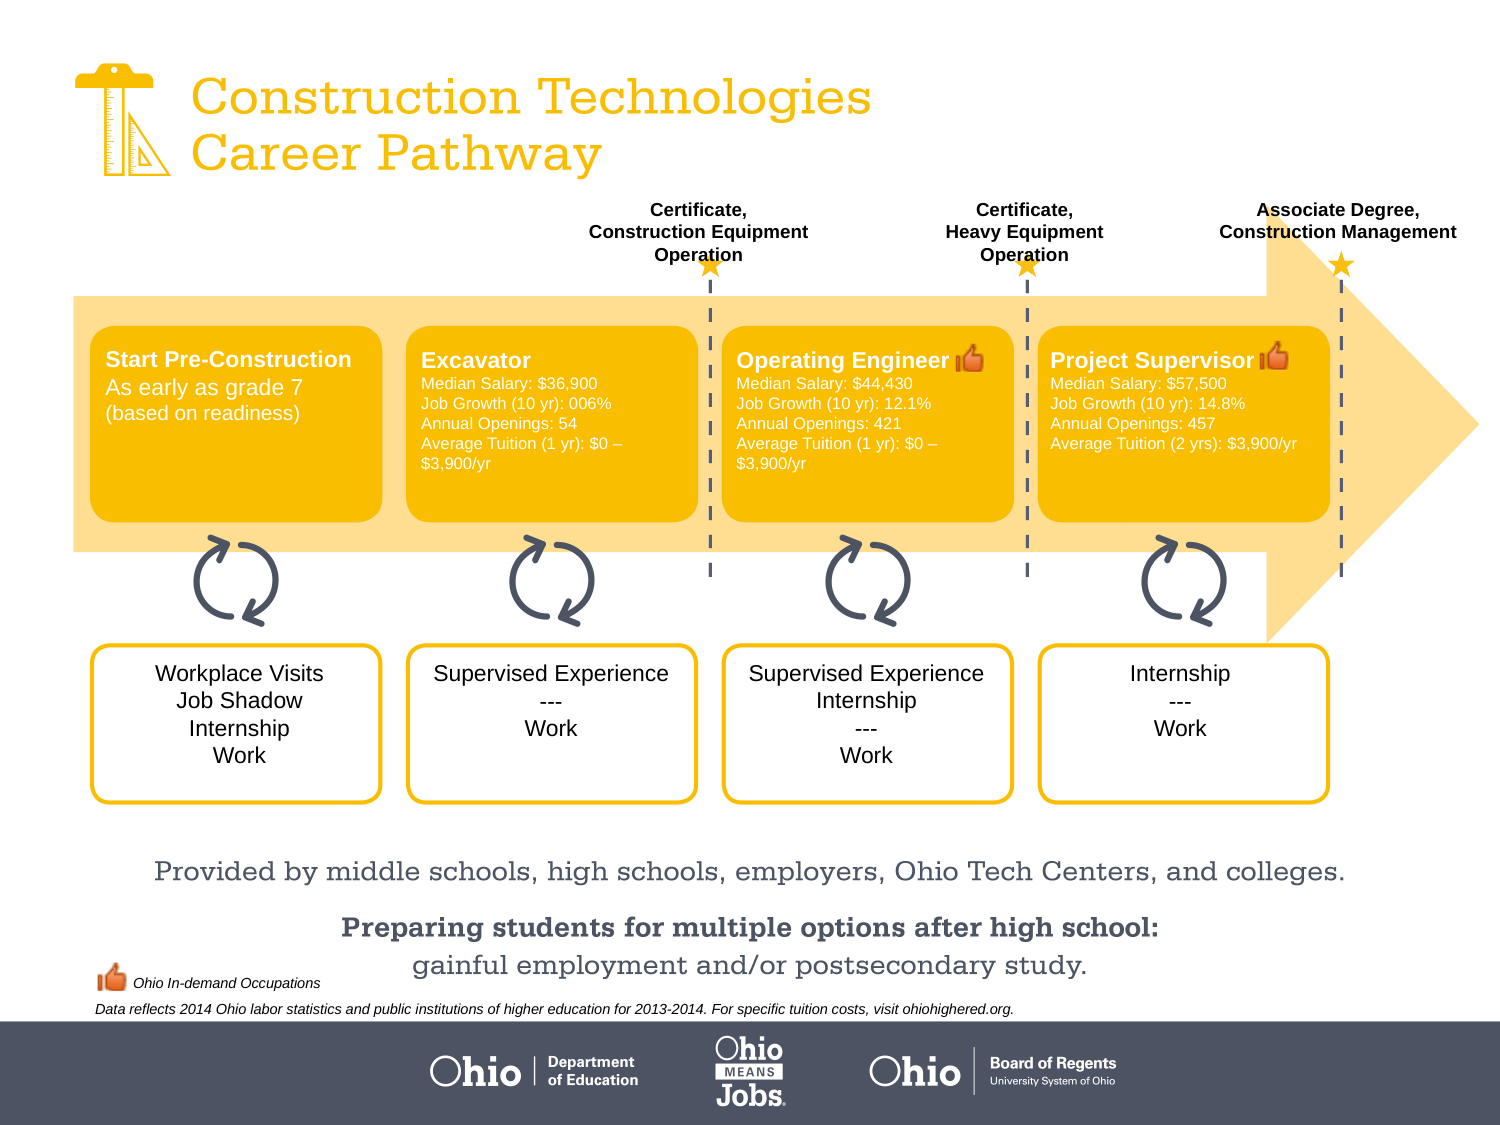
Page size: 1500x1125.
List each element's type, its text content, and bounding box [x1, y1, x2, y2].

text_box Associate Degree, Construction Management [1204, 189, 1472, 250]
text_box Certificate, Construction Equipment Operation [574, 190, 824, 273]
picture [0, 0, 1500, 1125]
text_box Supervised Experience Internship --- Work [721, 651, 1012, 776]
text_box Supervised Experience --- Work [406, 651, 696, 749]
text_box Operating Engineer Median Salary: $44,430 Job Growth (10 yr): 12.1% Annual Openings: 421 Average Tuition (1 yr): $0 –$3,900/yr [729, 338, 1008, 481]
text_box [80, 961, 1099, 1026]
text_box Workplace Visits Job Shadow Internship Work [94, 651, 385, 776]
text_box Start Pre-Construction As early as grade 7 (based on readiness) [90, 337, 385, 433]
text_box Internship --- Work [1035, 651, 1325, 749]
text_box Certificate, Heavy Equipment Operation [930, 189, 1119, 295]
text_box Excavator Median Salary: $36,900 Job Growth (10 yr): 006% Annual Openings: 54 Average Tuition (1 yr): $0 –$3,900/yr [406, 338, 691, 481]
text_box Project Supervisor Median Salary: $57,500 Job Growth (10 yr): 14.8% Annual Openings: 457 Average Tuition (2 yrs): $3,900/yr [1046, 338, 1322, 461]
